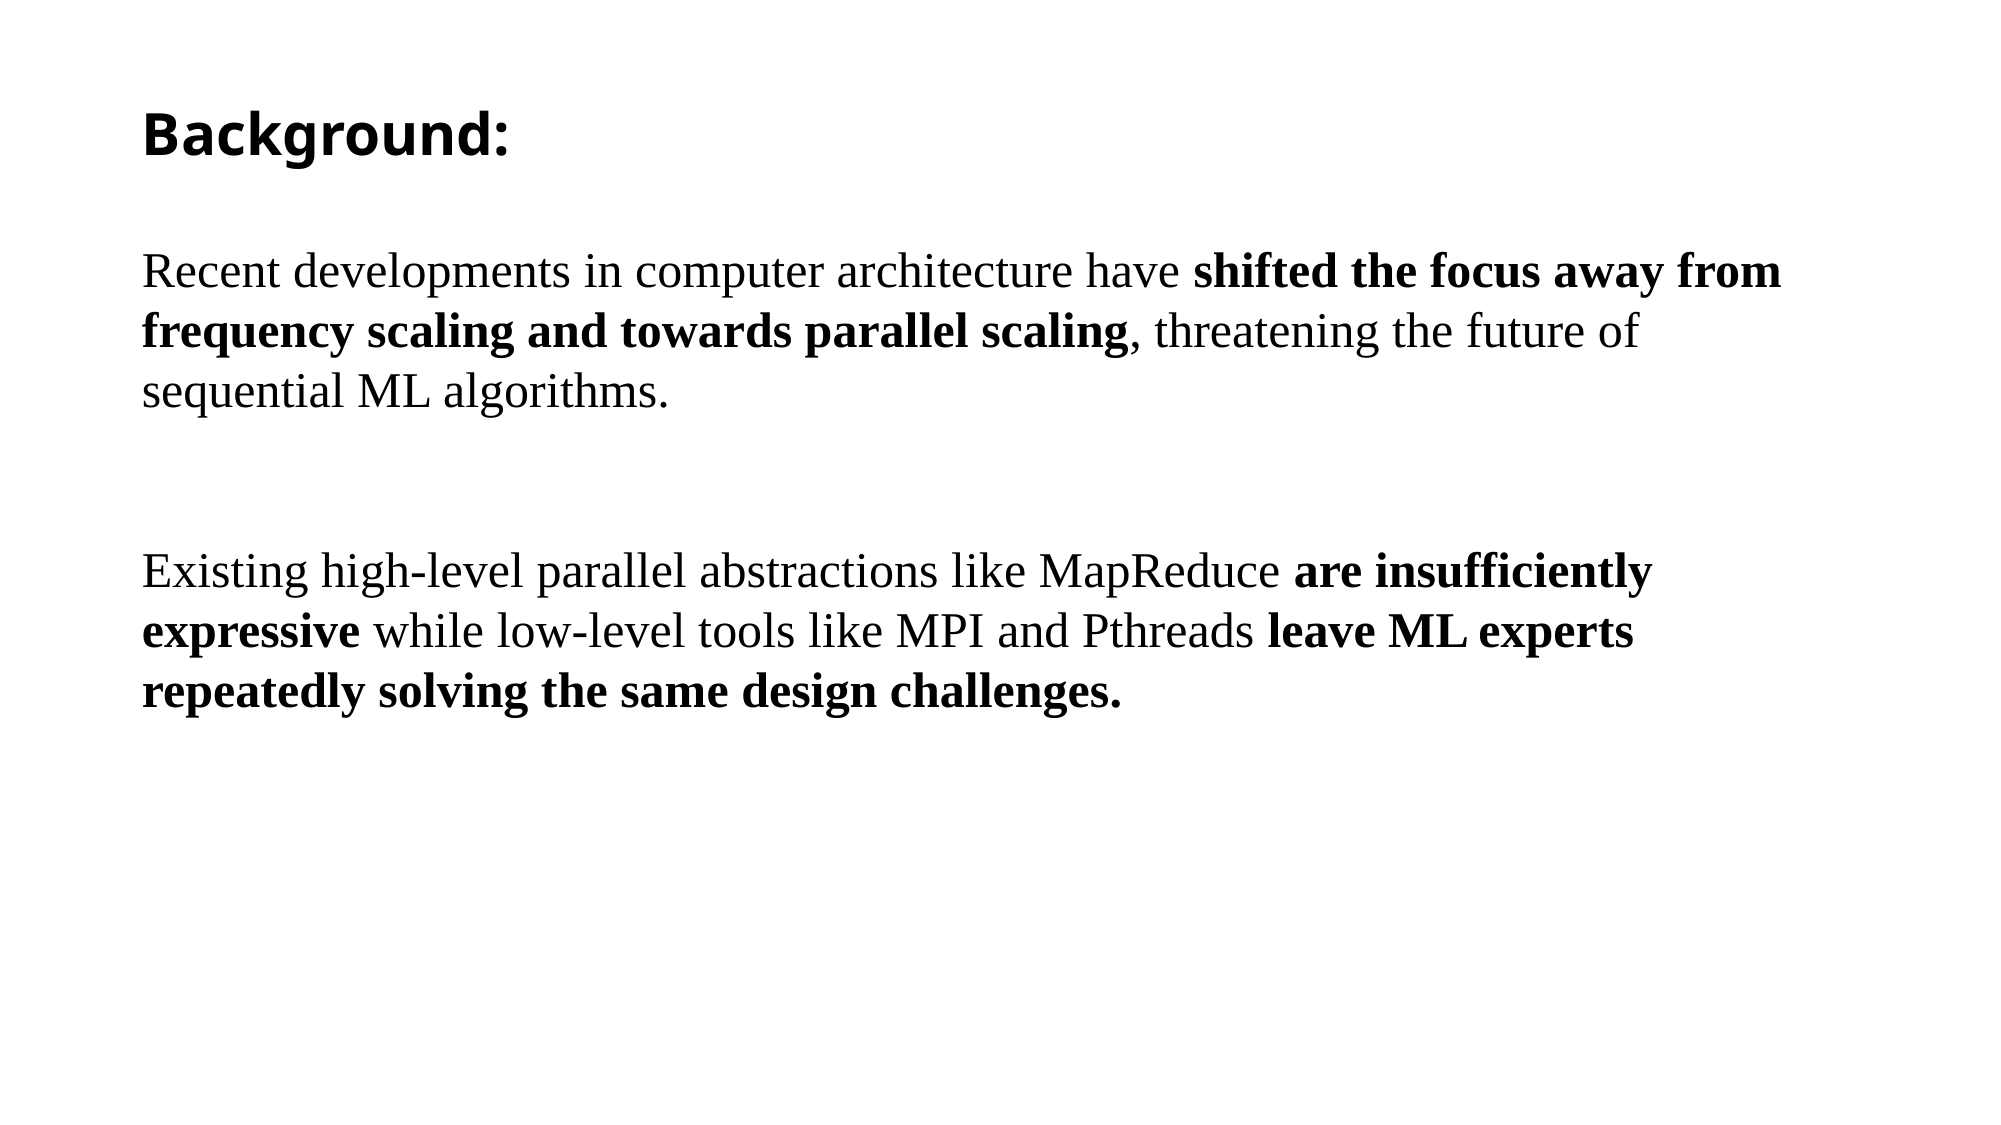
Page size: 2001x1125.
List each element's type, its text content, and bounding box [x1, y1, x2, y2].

text_box Background: Recent developments in computer architecture have shifted the focus away from frequency scaling and towards parallel scaling, threatening the future of sequential ML algorithms. Existing high-level parallel abstractions like MapReduce are insufficiently expressive while low-level tools like MPI and Pthreads leave ML experts repeatedly solving the same design challenges. [127, 89, 1846, 815]
